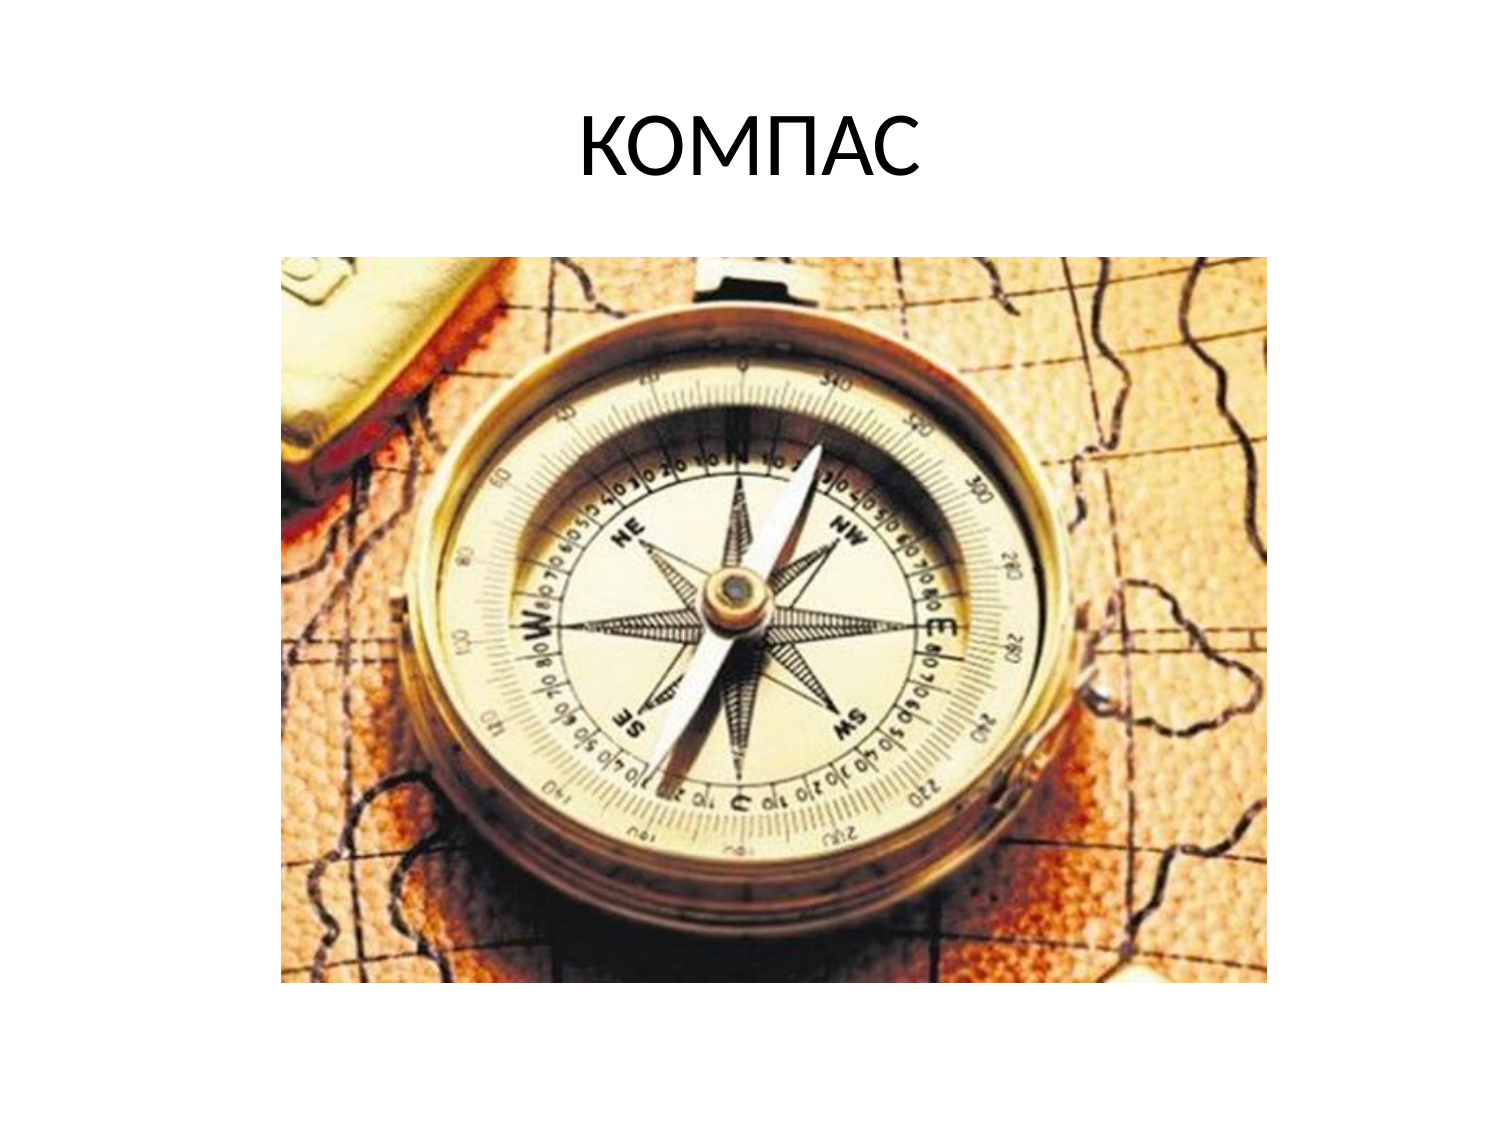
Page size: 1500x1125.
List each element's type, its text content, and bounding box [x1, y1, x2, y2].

title КОМПАС [75, 45, 1425, 233]
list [280, 257, 1267, 983]
